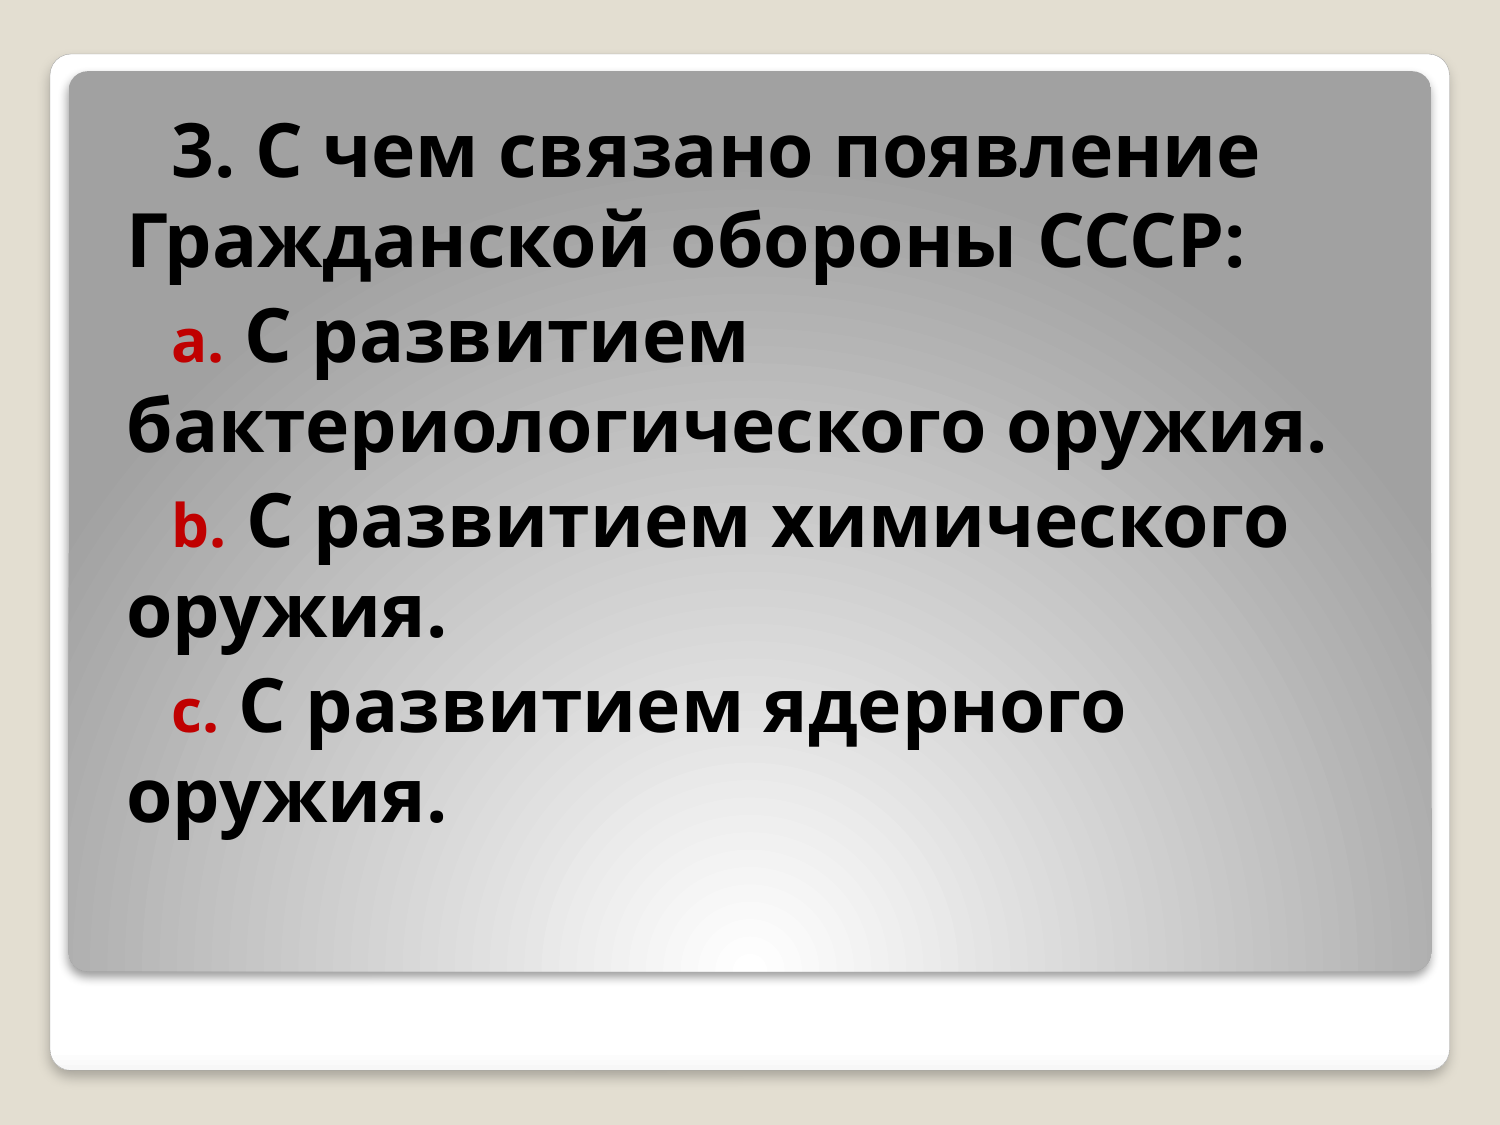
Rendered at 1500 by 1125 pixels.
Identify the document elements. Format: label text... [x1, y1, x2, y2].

list 3. С чем связано появление Гражданской обороны СССР: С развитием бактериологического оружия. С развитием химического оружия. С развитием ядерного оружия. [82, 86, 1425, 941]
